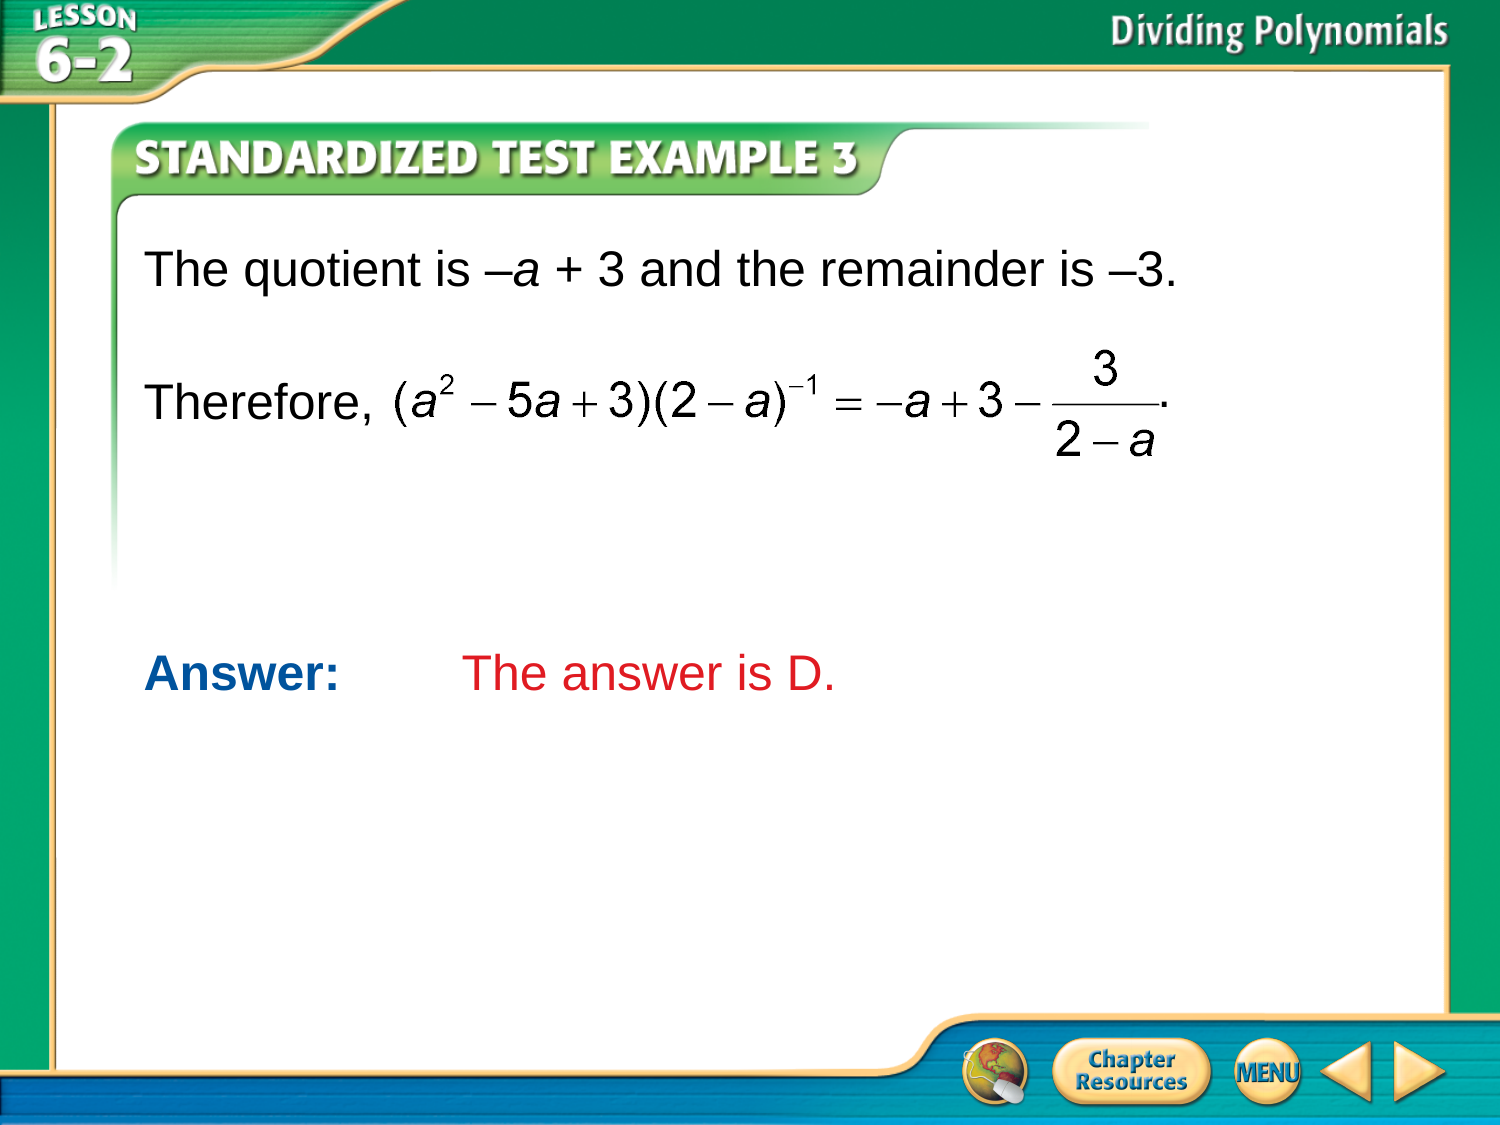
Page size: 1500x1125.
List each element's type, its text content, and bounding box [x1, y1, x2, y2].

text_box The quotient is –a + 3 and the remainder is –3. [135, 235, 1400, 305]
picture [0, 0, 1500, 1125]
text_box Answer: The answer is D. [79, 640, 1430, 709]
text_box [79, 338, 1405, 468]
